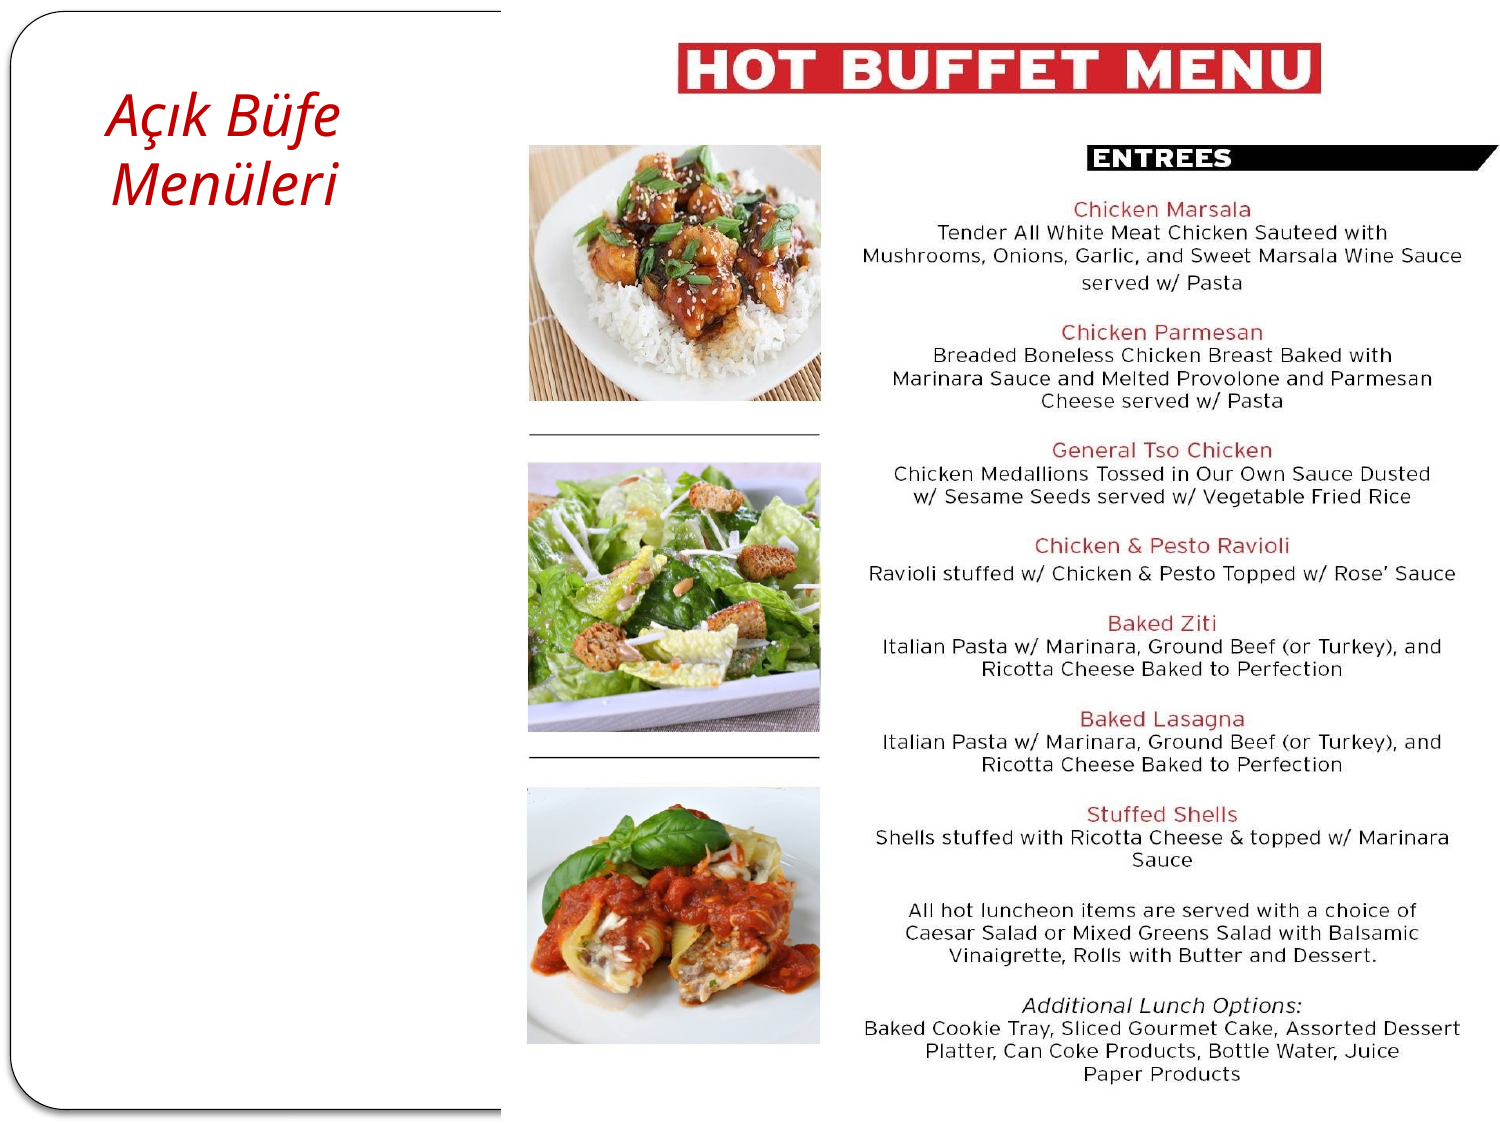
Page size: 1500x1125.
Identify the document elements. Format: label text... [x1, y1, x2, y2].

picture [501, 0, 1500, 1125]
title Açık Büfe Menüleri [41, 45, 408, 233]
